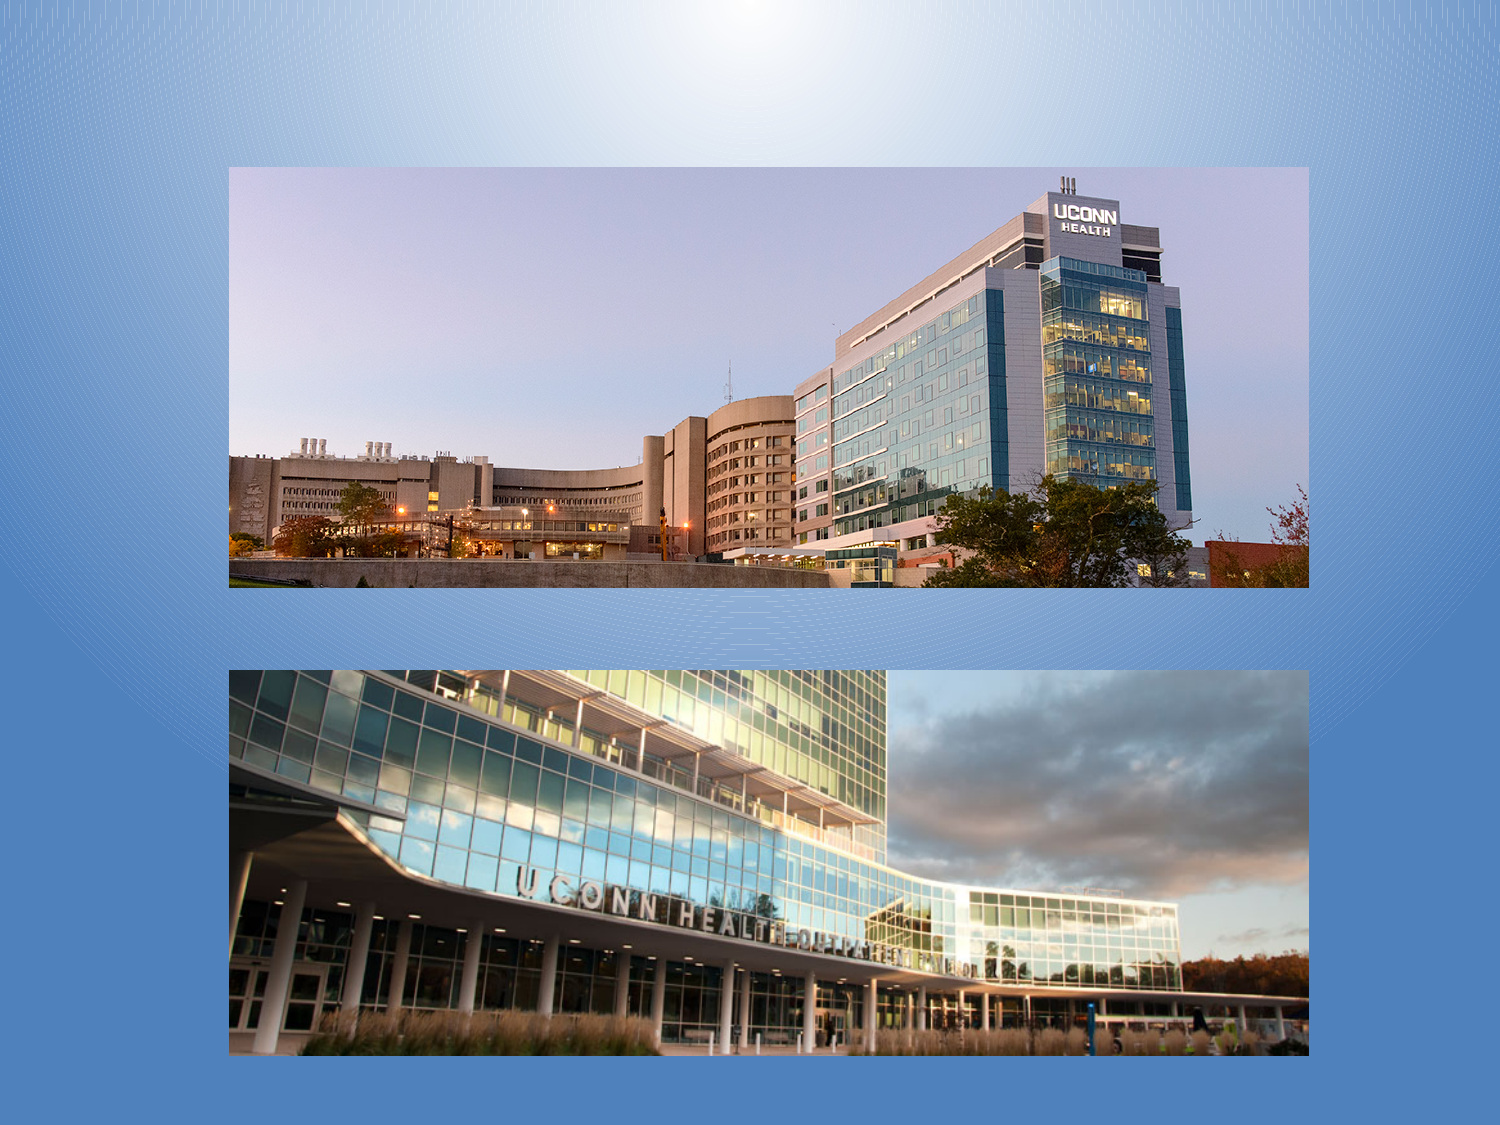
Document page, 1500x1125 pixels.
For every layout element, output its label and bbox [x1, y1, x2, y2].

picture [228, 670, 1309, 1057]
list [228, 166, 1309, 589]
